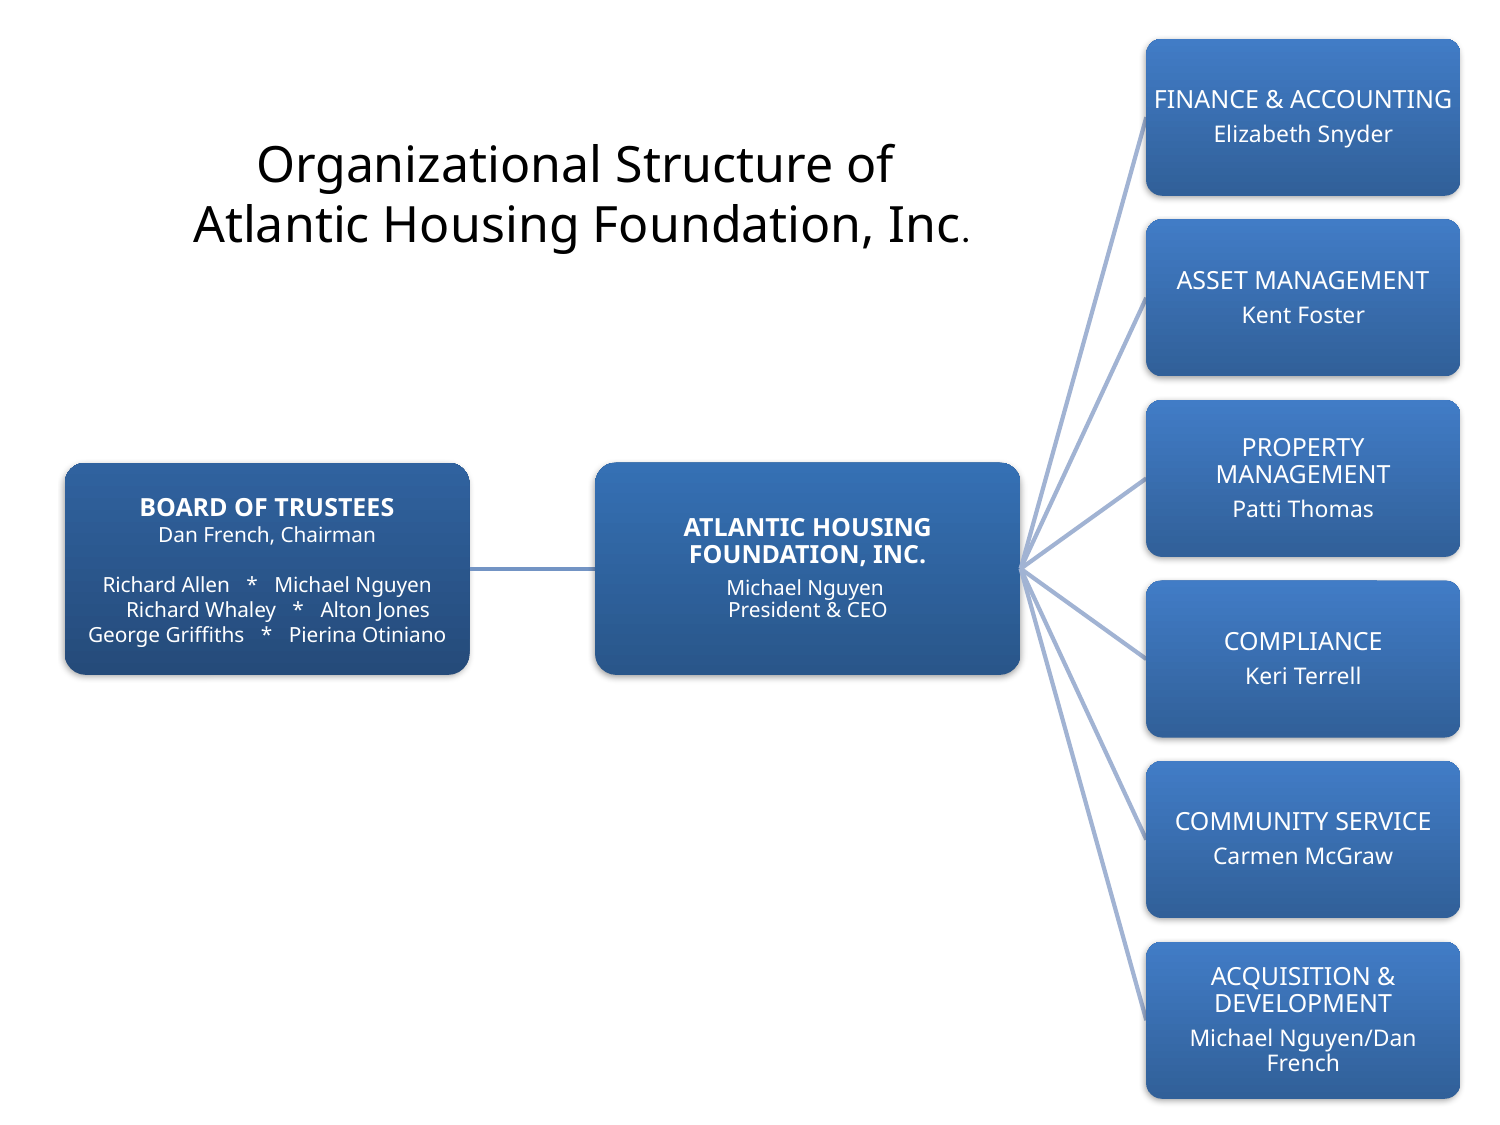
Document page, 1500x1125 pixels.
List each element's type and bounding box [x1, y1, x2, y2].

text_box [62, 37, 1463, 1101]
